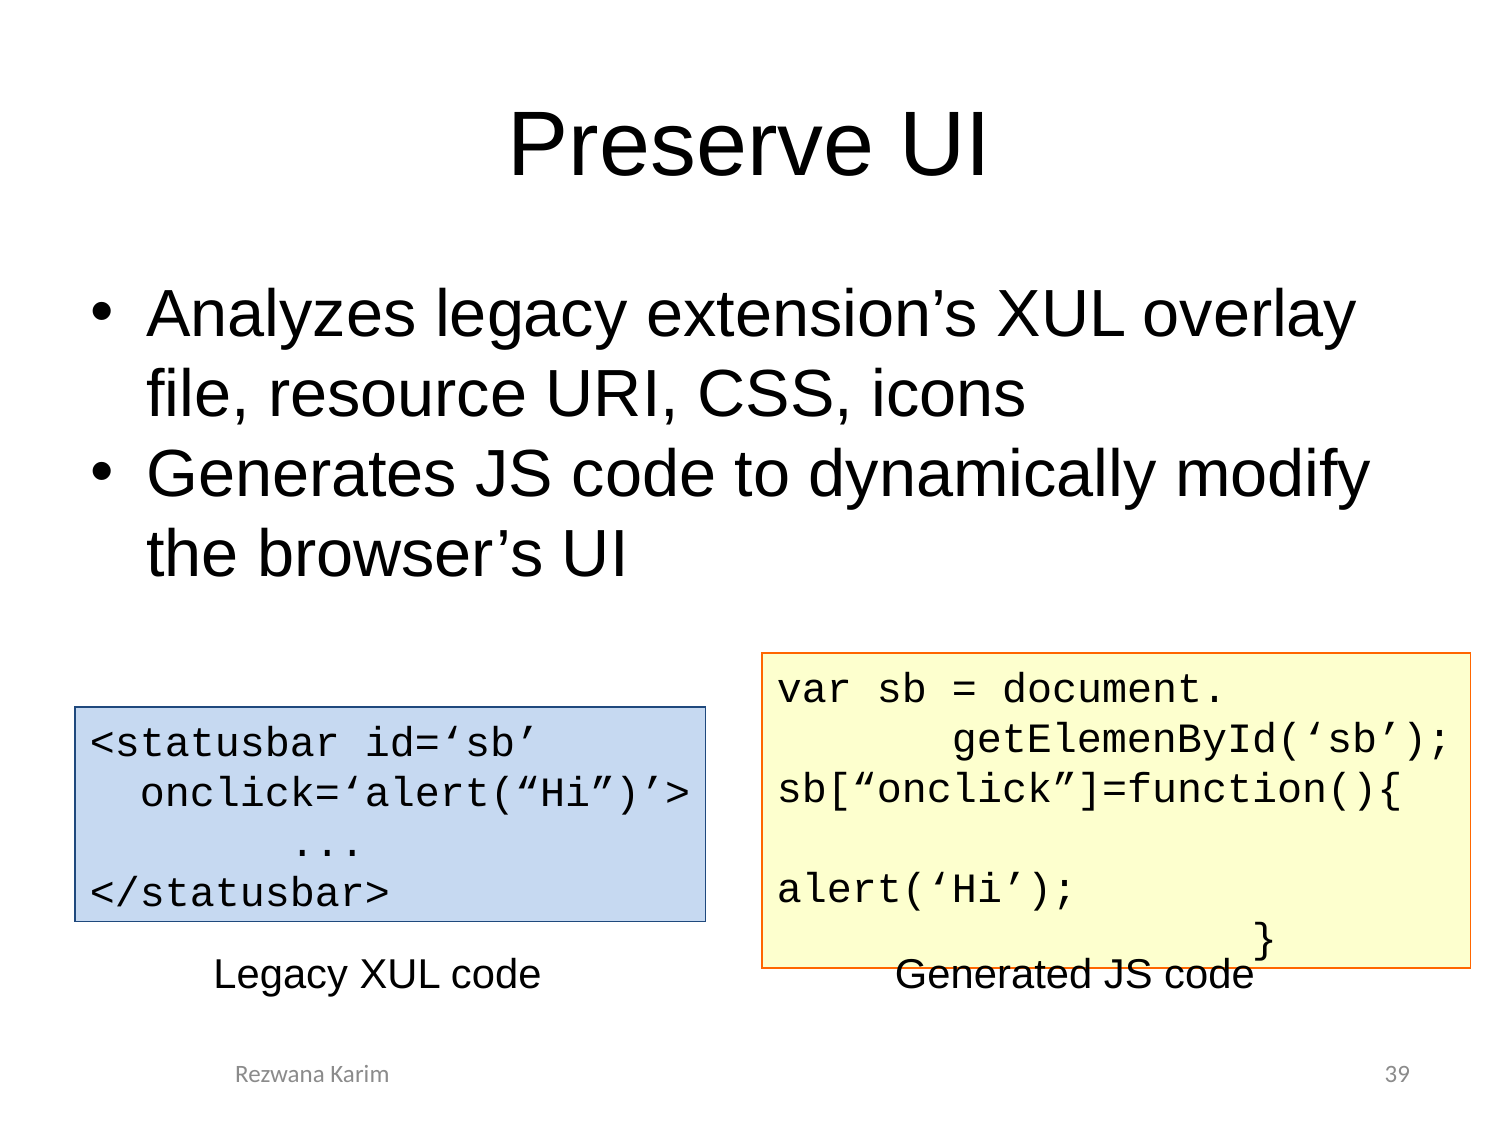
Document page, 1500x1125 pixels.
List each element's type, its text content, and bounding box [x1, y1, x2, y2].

text_box <statusbar id=‘sb’ onclick=‘alert(“Hi”)’> ... </statusbar> [74, 706, 706, 922]
list Analyzes legacy extension’s XUL overlay file, resource URI, CSS, icons Generates JS code to dynamically modify the browser’s UI [75, 262, 1425, 1005]
text_box Legacy XUL code [157, 938, 598, 1004]
text_box Generated JS code [855, 939, 1295, 1005]
footer Rezwana Karim [75, 1042, 550, 1103]
title Preserve UI [75, 45, 1425, 233]
text_box var sb = document. getElemenById(‘sb’); sb[“onclick”]=function(){ alert(‘Hi’); } [762, 653, 1471, 968]
slide_number 39 [1074, 1042, 1425, 1103]
